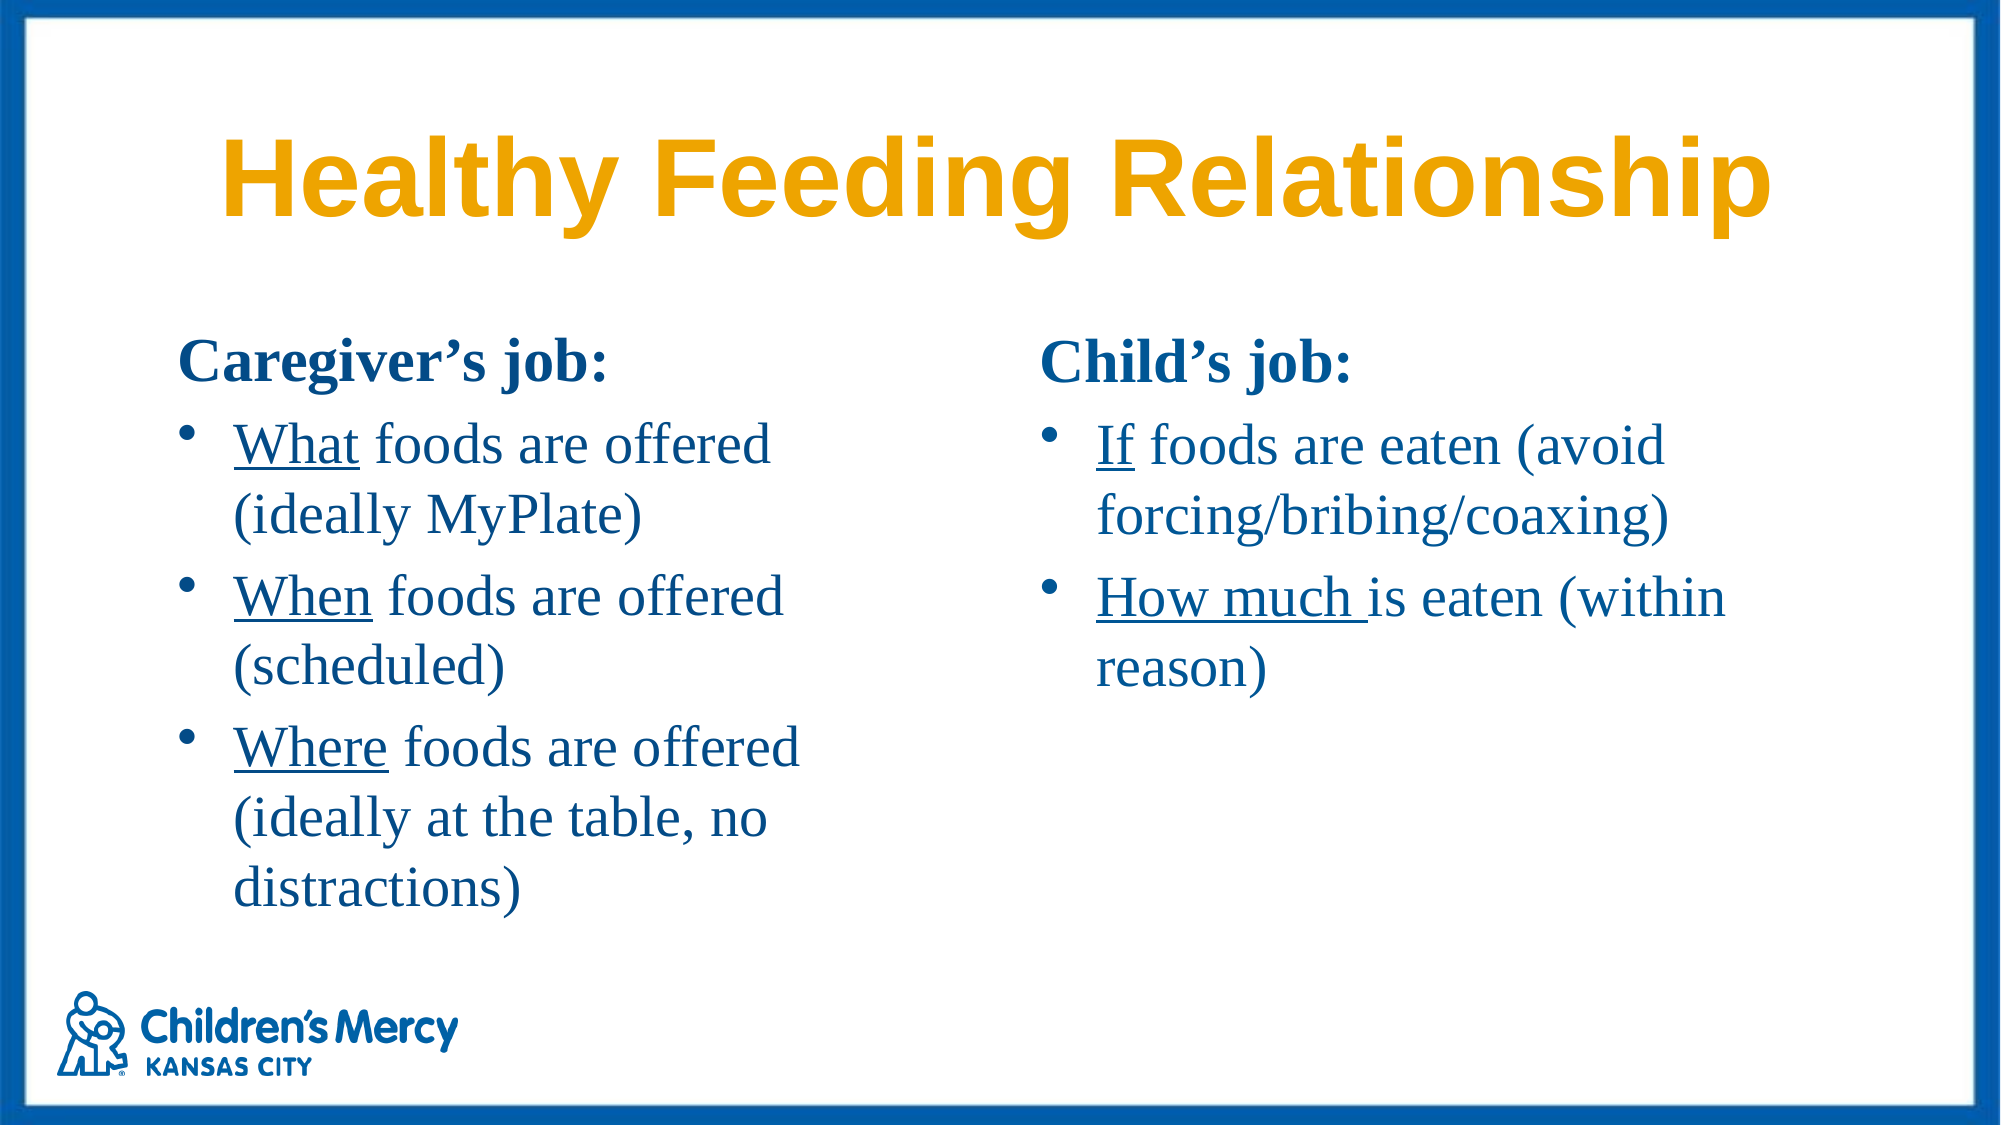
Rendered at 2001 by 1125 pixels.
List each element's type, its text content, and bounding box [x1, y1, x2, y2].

text_box Child’s job: If foods are eaten (avoid forcing/bribing/coaxing) How much is eaten (within reason) [1025, 312, 1750, 706]
text_box Caregiver’s job: What foods are offered (ideally MyPlate) When foods are offered (scheduled) Where foods are offered (ideally at the table, no distractions) [162, 311, 888, 962]
picture [0, 0, 2001, 1125]
title Healthy Feeding Relationship [80, 58, 1917, 287]
